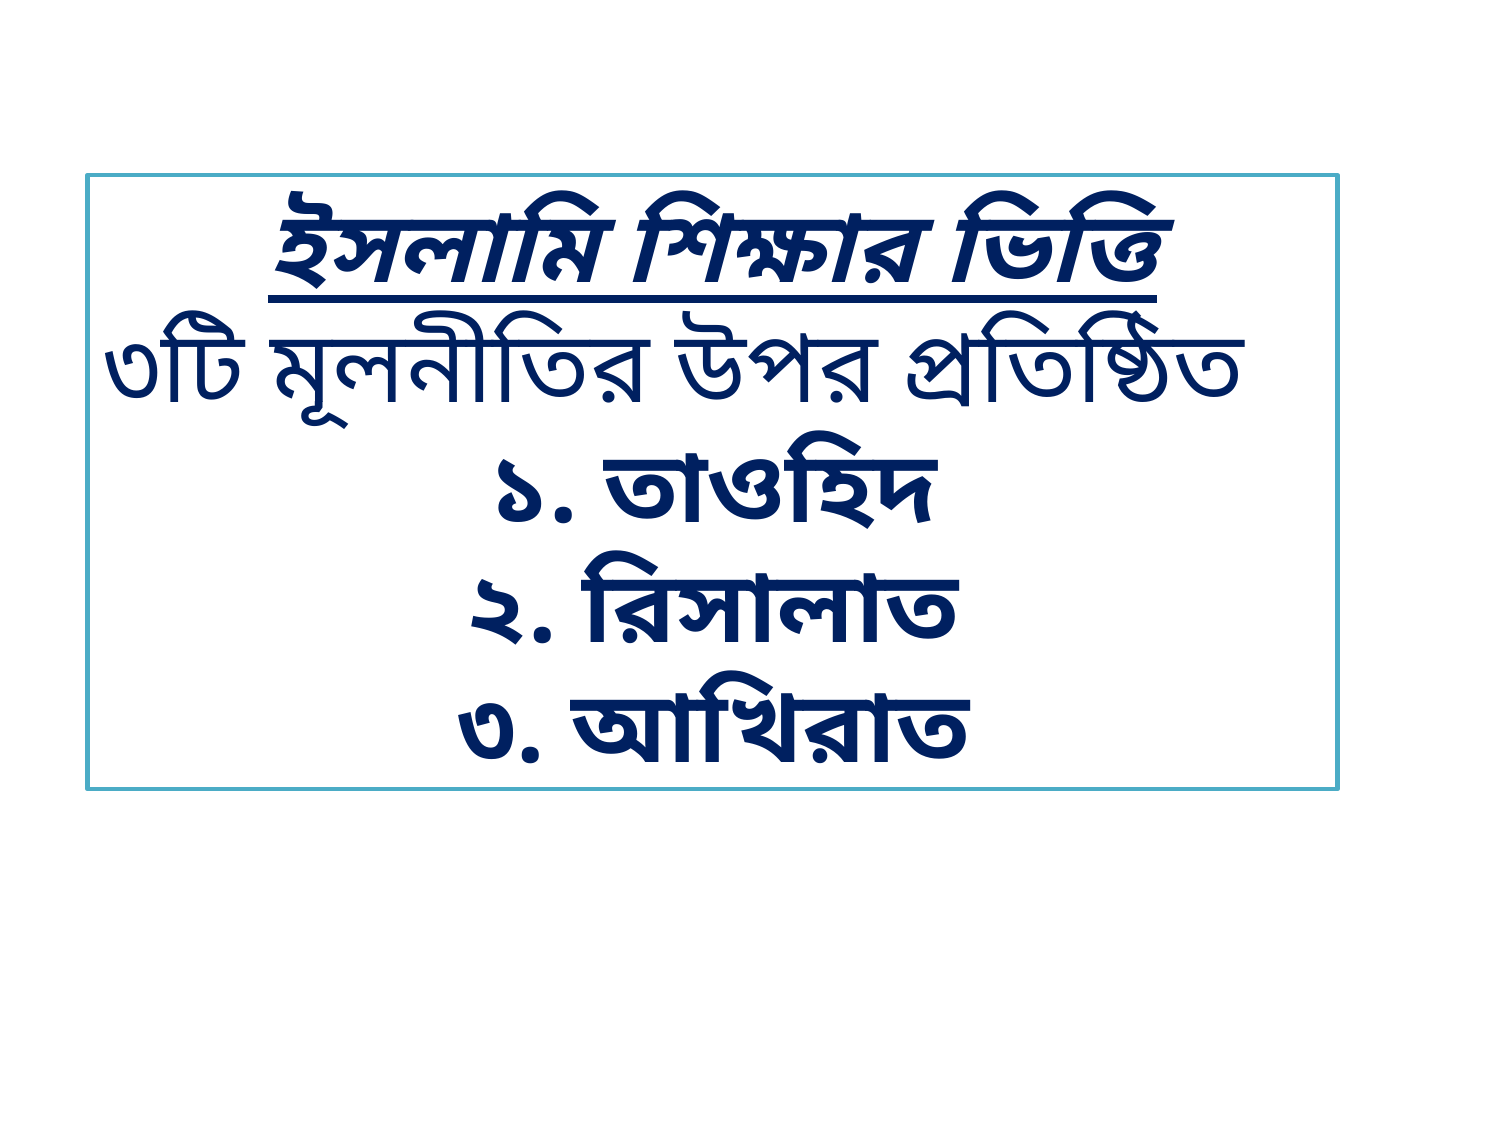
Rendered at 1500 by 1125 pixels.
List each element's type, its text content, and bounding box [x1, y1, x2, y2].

text_box ইসলামি শিক্ষার ভিত্তি ৩টি মূলনীতির উপর প্রতিষ্ঠিত ১. তাওহিদ ২. রিসালাত ৩. আখিরাত [85, 173, 1340, 791]
